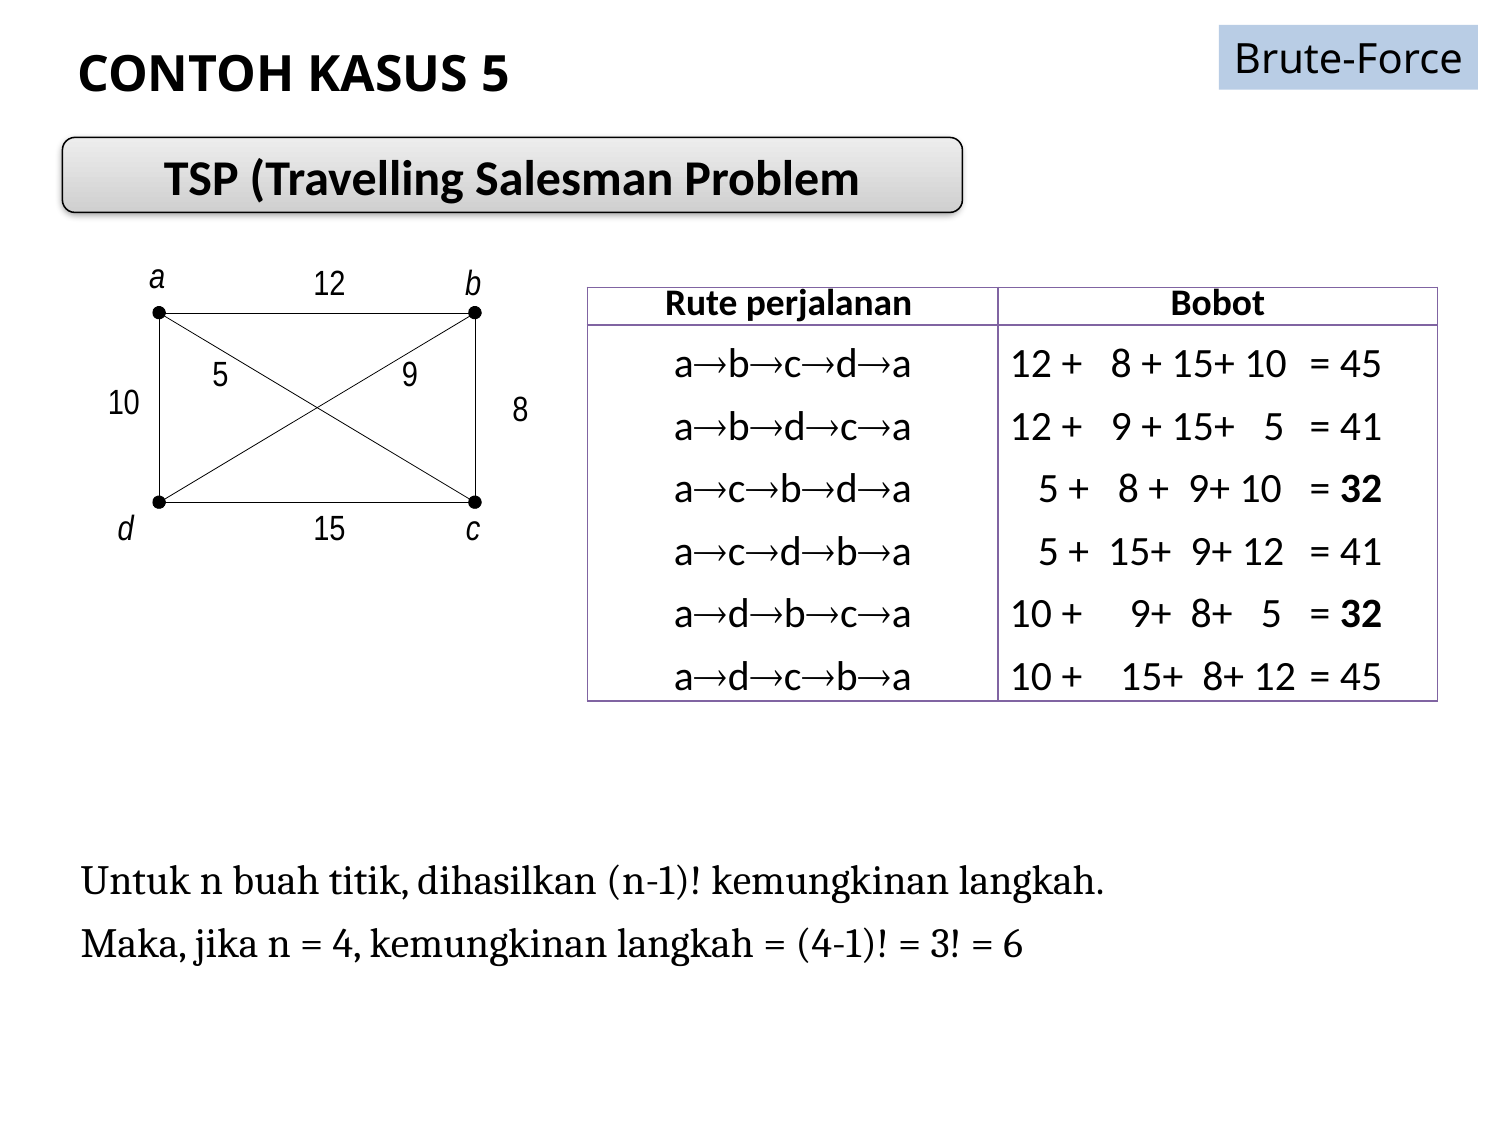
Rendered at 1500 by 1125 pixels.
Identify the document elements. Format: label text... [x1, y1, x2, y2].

text_box TSP (Travelling Salesman Problem [61, 136, 964, 214]
table_header Bobot [999, 288, 1437, 324]
table_cell abcda abdca acbda acdba adbca adcba [588, 326, 997, 700]
table_cell 12 + 8 + 15+ 10 = 45 12 + 9 + 15+ 5 = 41 5 + 8 + 9+ 10 = 32 5 + 15+ 9+ 12 = 41 10 + 9+ 8+ 5 = 32 10 + 15+ 8+ 12 = 45 [999, 326, 1437, 700]
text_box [74, 237, 575, 571]
text_box Brute-Force [1218, 24, 1478, 90]
table_header Rute perjalanan [588, 288, 997, 324]
title CONTOH KASUS 5 [62, 37, 550, 105]
list Untuk n buah titik, dihasilkan (n-1)! kemungkinan langkah. Maka, jika n = 4, kemungkinan langkah = (4-1)! = 3! = 6 [37, 849, 1388, 1088]
